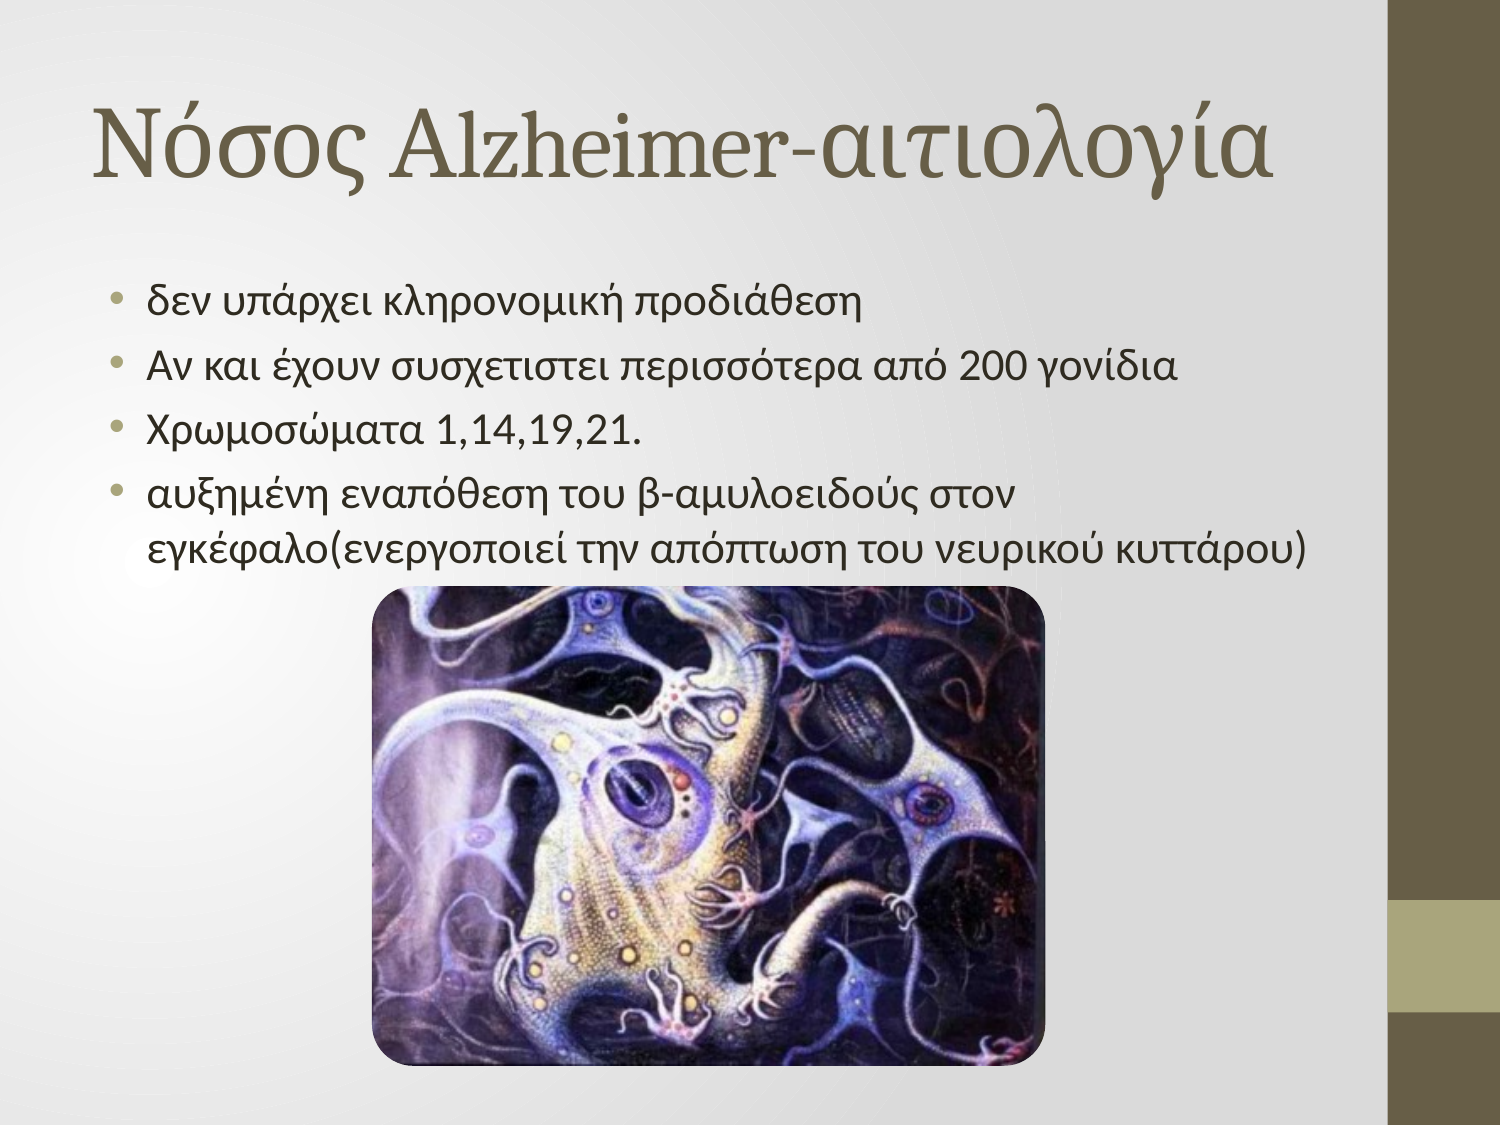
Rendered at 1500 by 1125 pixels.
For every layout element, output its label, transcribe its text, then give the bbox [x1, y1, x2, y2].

title Νόσος Αlzheimer-αιτιολογία [75, 45, 1325, 233]
list δεν υπάρχει κληρονομική προδιάθεση Αν και έχουν συσχετιστει περισσότερα από 200 γονίδια Χρωμοσώματα 1,14,19,21. αυξημένη εναπόθεση του β-αμυλοειδούς στον εγκέφαλο(ενεργοποιεί την απόπτωση του νευρικού κυττάρου) [75, 262, 1325, 1050]
picture [371, 585, 1046, 1067]
